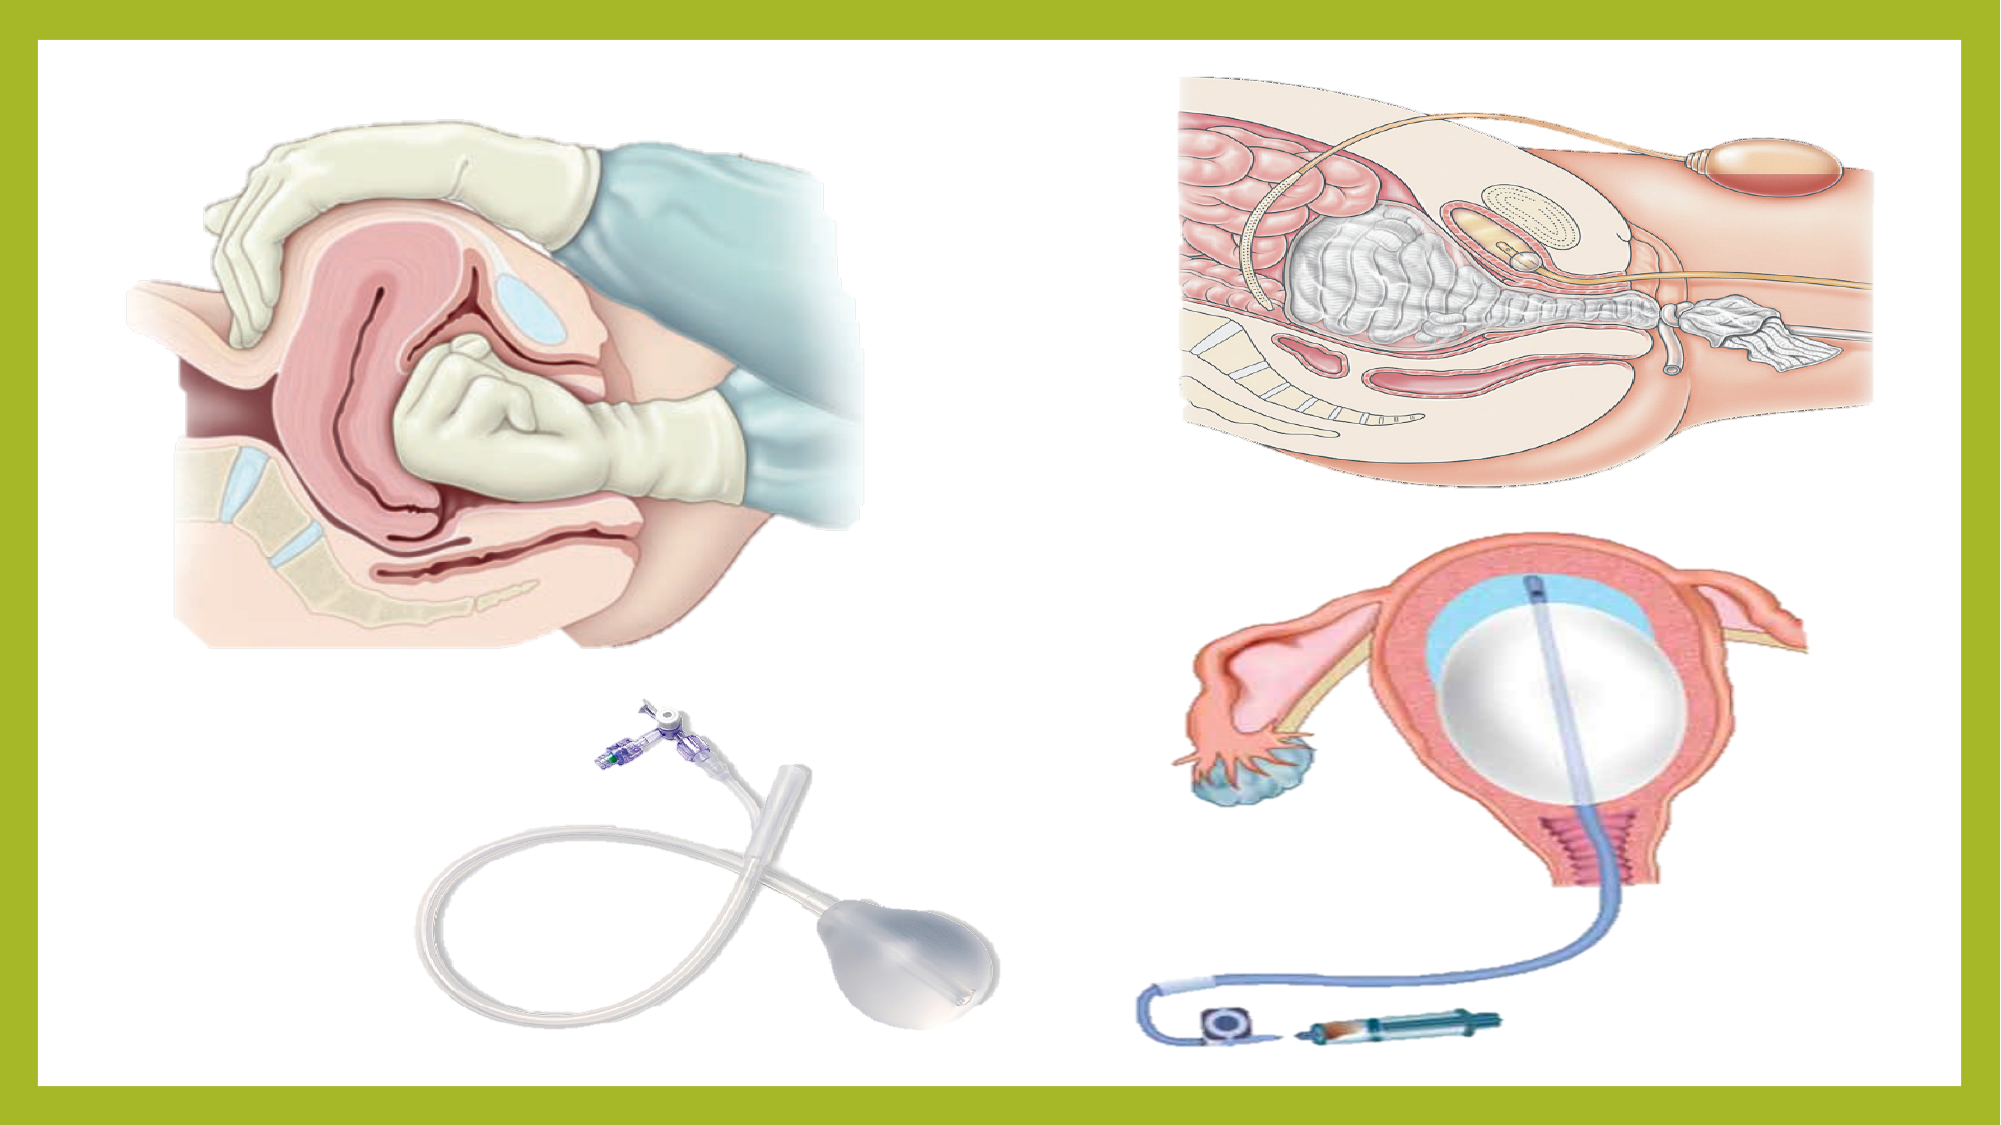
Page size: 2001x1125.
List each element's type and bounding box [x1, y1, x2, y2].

picture [1127, 530, 1816, 1057]
list [1153, 58, 1914, 499]
picture [0, 0, 984, 665]
picture [398, 683, 1053, 1039]
